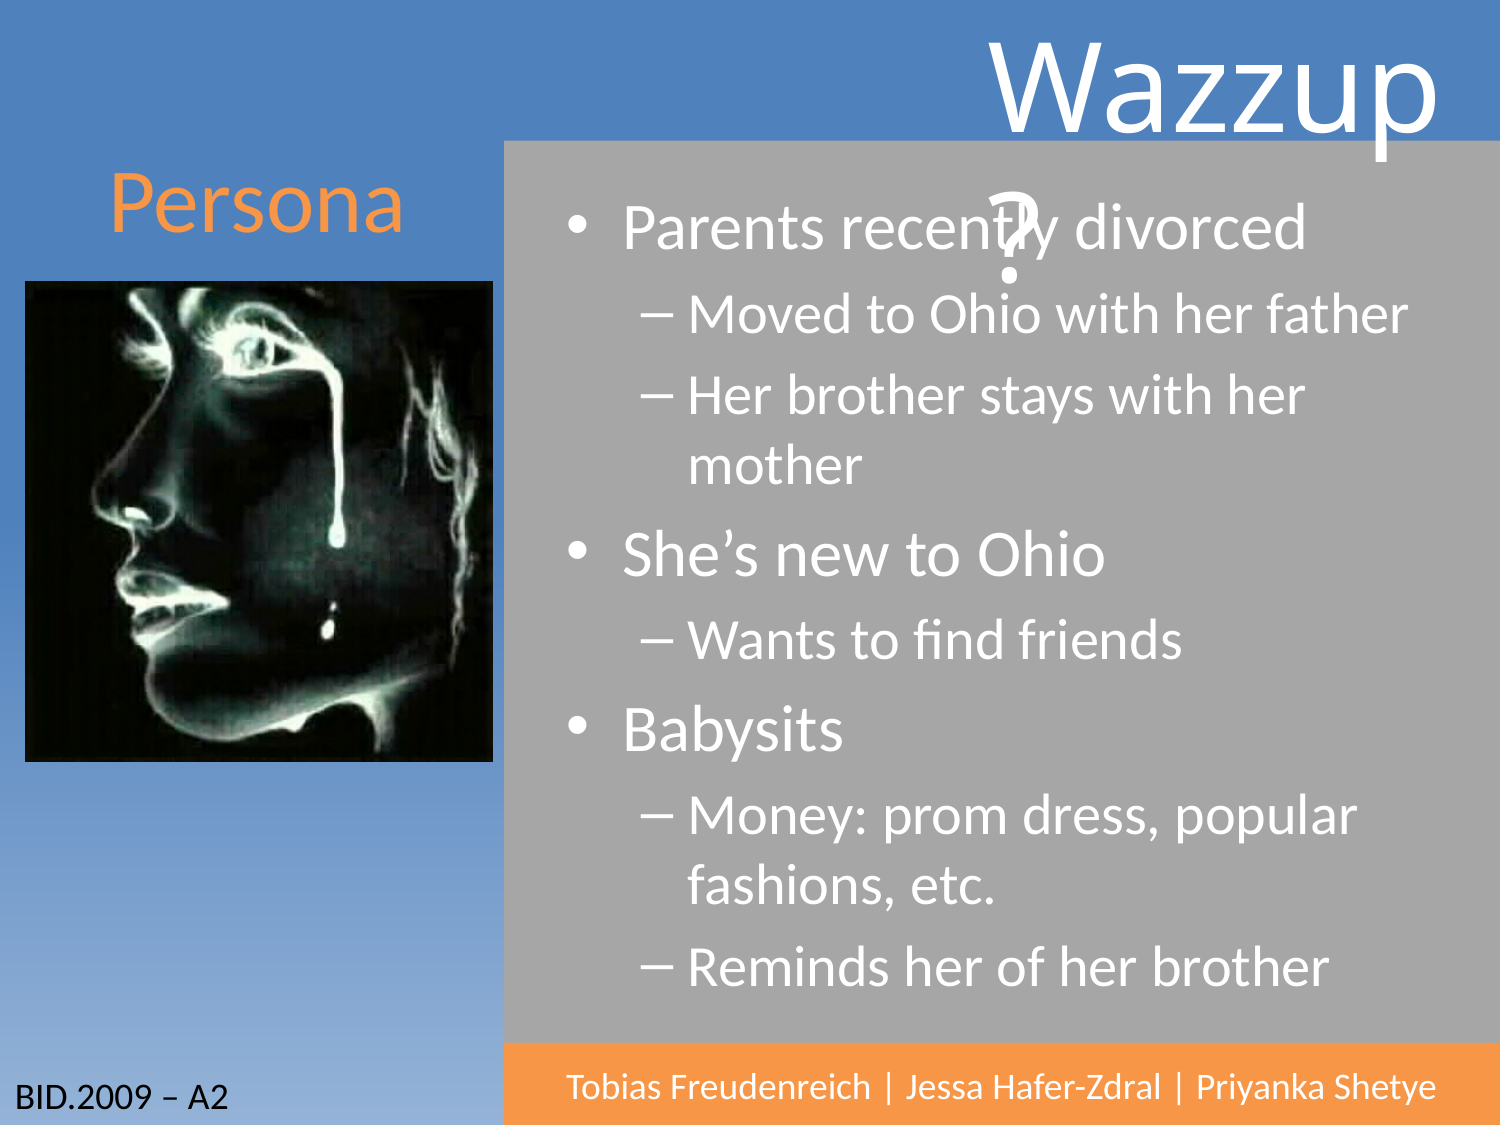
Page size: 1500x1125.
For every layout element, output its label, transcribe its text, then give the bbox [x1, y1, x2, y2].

list Parents recently divorced Moved to Ohio with her father Her brother stays with her mother She’s new to Ohio Wants to find friends Babysits Money: prom dress, popular fashions, etc. Reminds her of her brother [550, 175, 1500, 1032]
title Persona [23, 140, 493, 281]
picture [25, 280, 493, 762]
